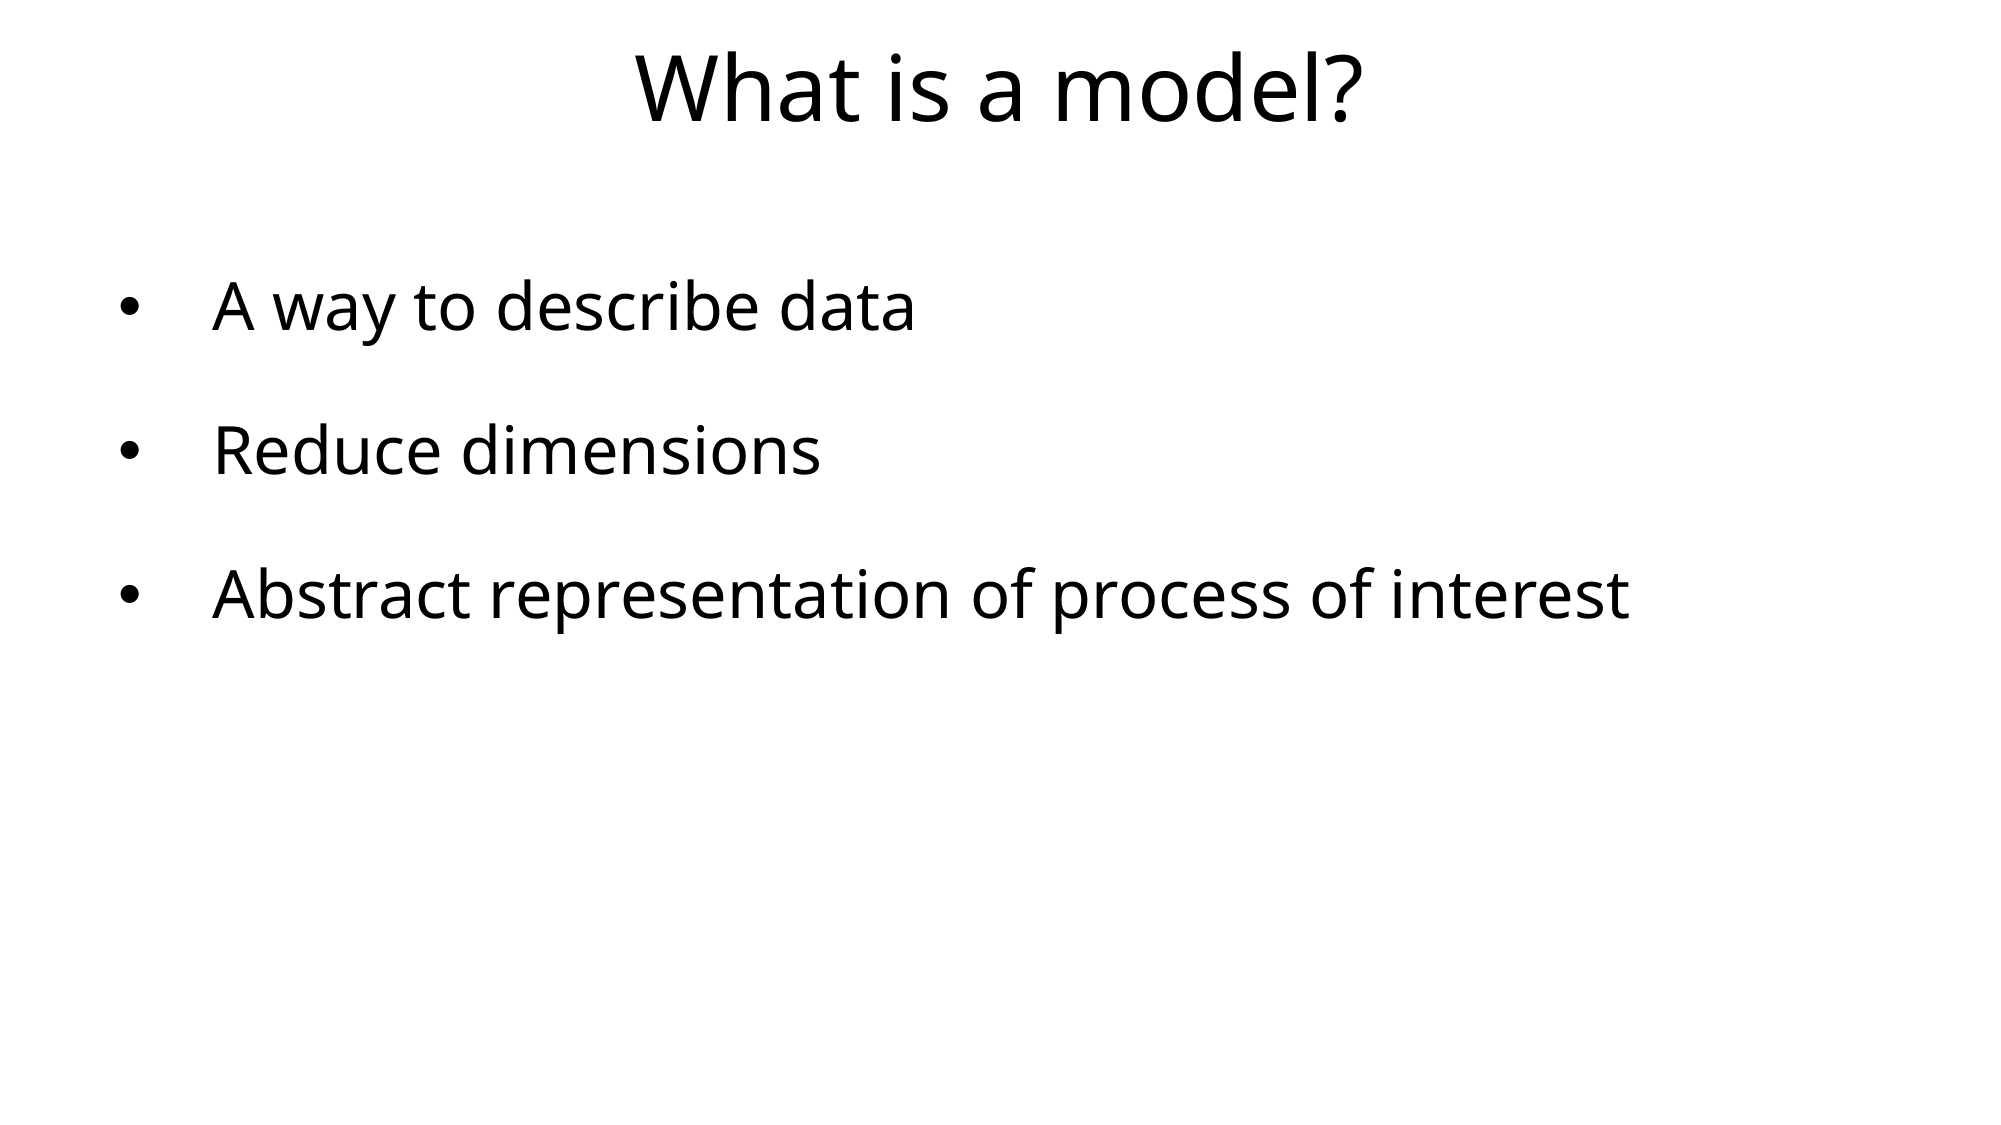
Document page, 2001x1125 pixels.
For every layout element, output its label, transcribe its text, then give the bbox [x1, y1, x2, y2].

text_box A way to describe data Reduce dimensions Abstract representation of process of interest [103, 265, 1829, 695]
text_box What is a model? [137, 0, 1863, 201]
